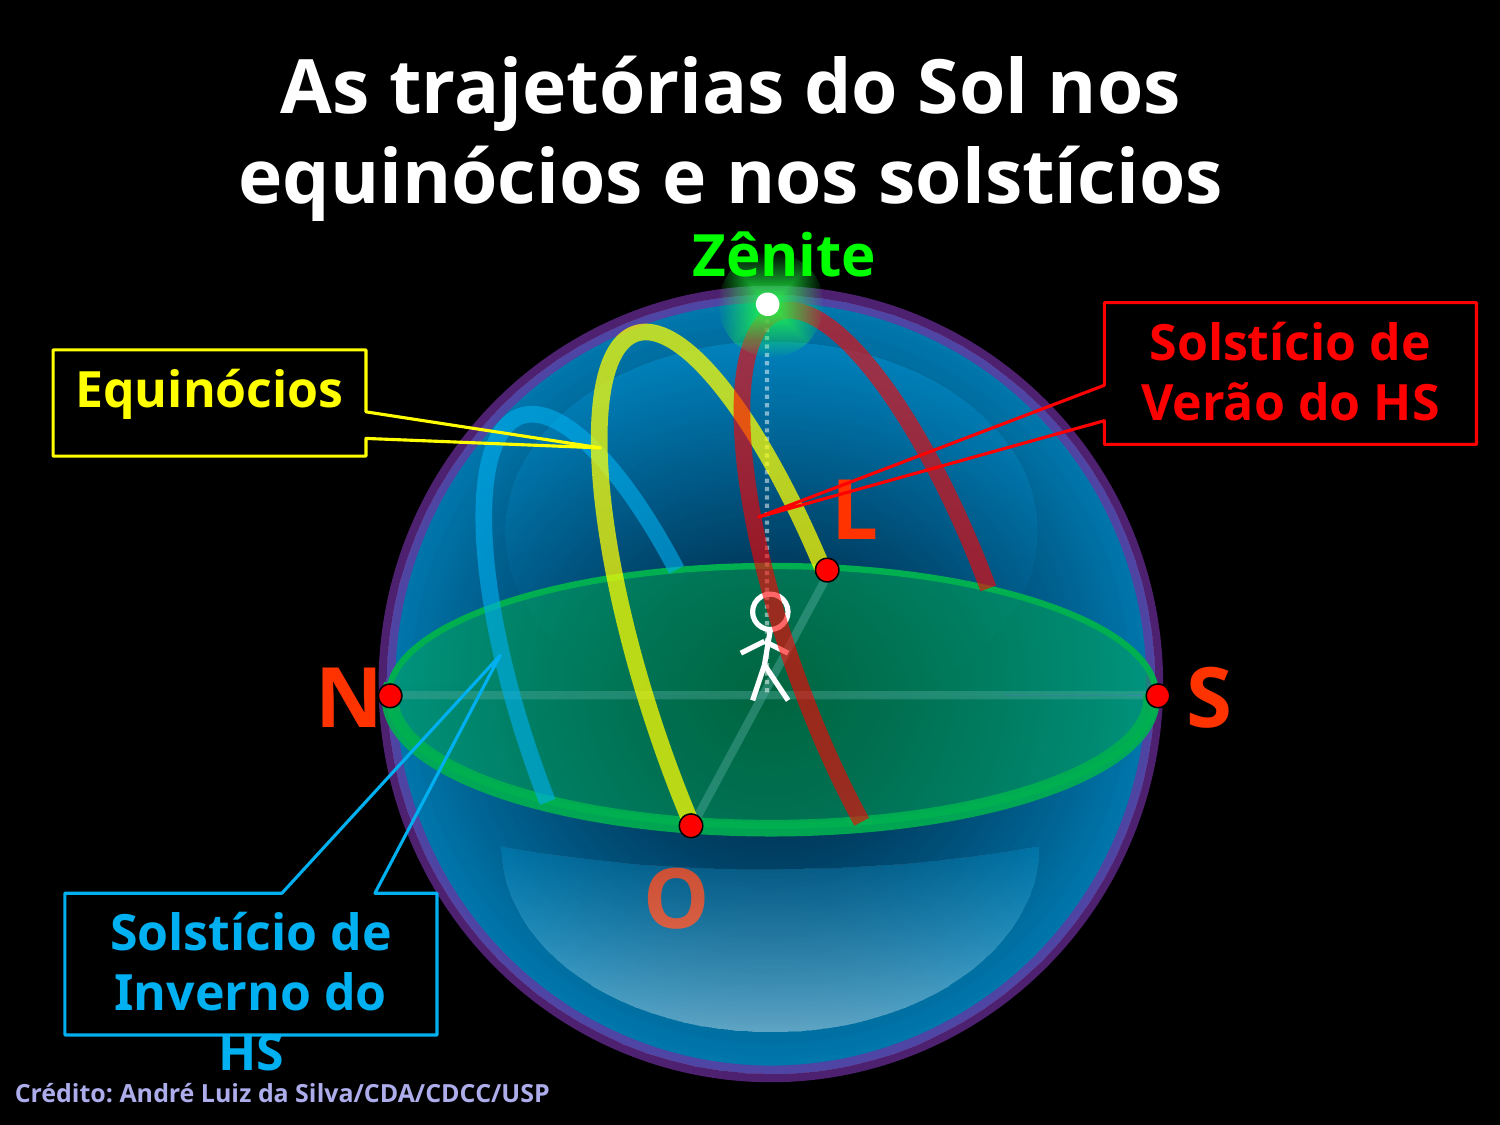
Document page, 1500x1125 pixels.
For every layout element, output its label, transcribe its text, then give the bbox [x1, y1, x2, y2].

text_box Crédito: André Luiz da Silva/CDA/CDCC/USP [0, 1070, 1500, 1116]
text_box Equinócios [53, 349, 295, 457]
text_box Solstício de Verão do HS [1235, 302, 1477, 445]
text_box Zênite [655, 210, 914, 292]
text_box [740, 593, 789, 701]
title As trajetórias do Sol nos equinócios e nos solstícios [93, 34, 1369, 223]
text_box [300, 293, 1231, 1075]
text_box Solstício de Inverno do HS [64, 878, 295, 1035]
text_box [717, 251, 823, 357]
